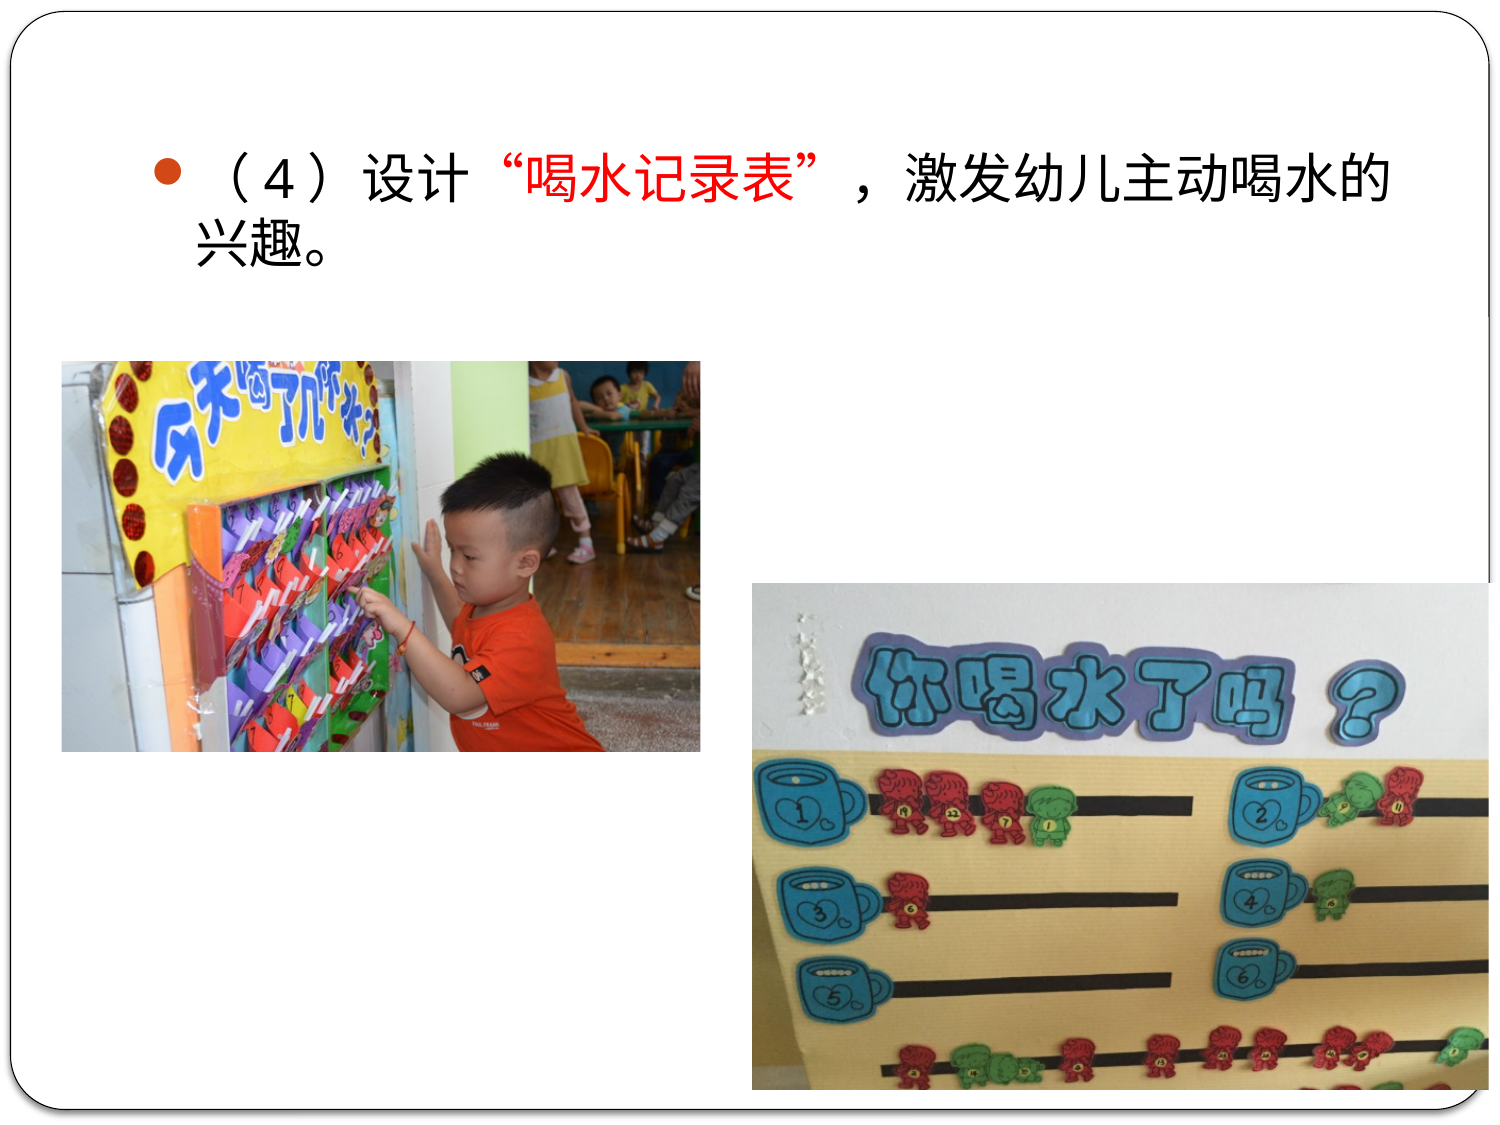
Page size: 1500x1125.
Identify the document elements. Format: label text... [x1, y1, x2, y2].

picture [752, 583, 1496, 1090]
list （4）设计“喝水记录表”，激发幼儿主动喝水的兴趣。 [135, 137, 1411, 888]
picture [61, 361, 701, 752]
